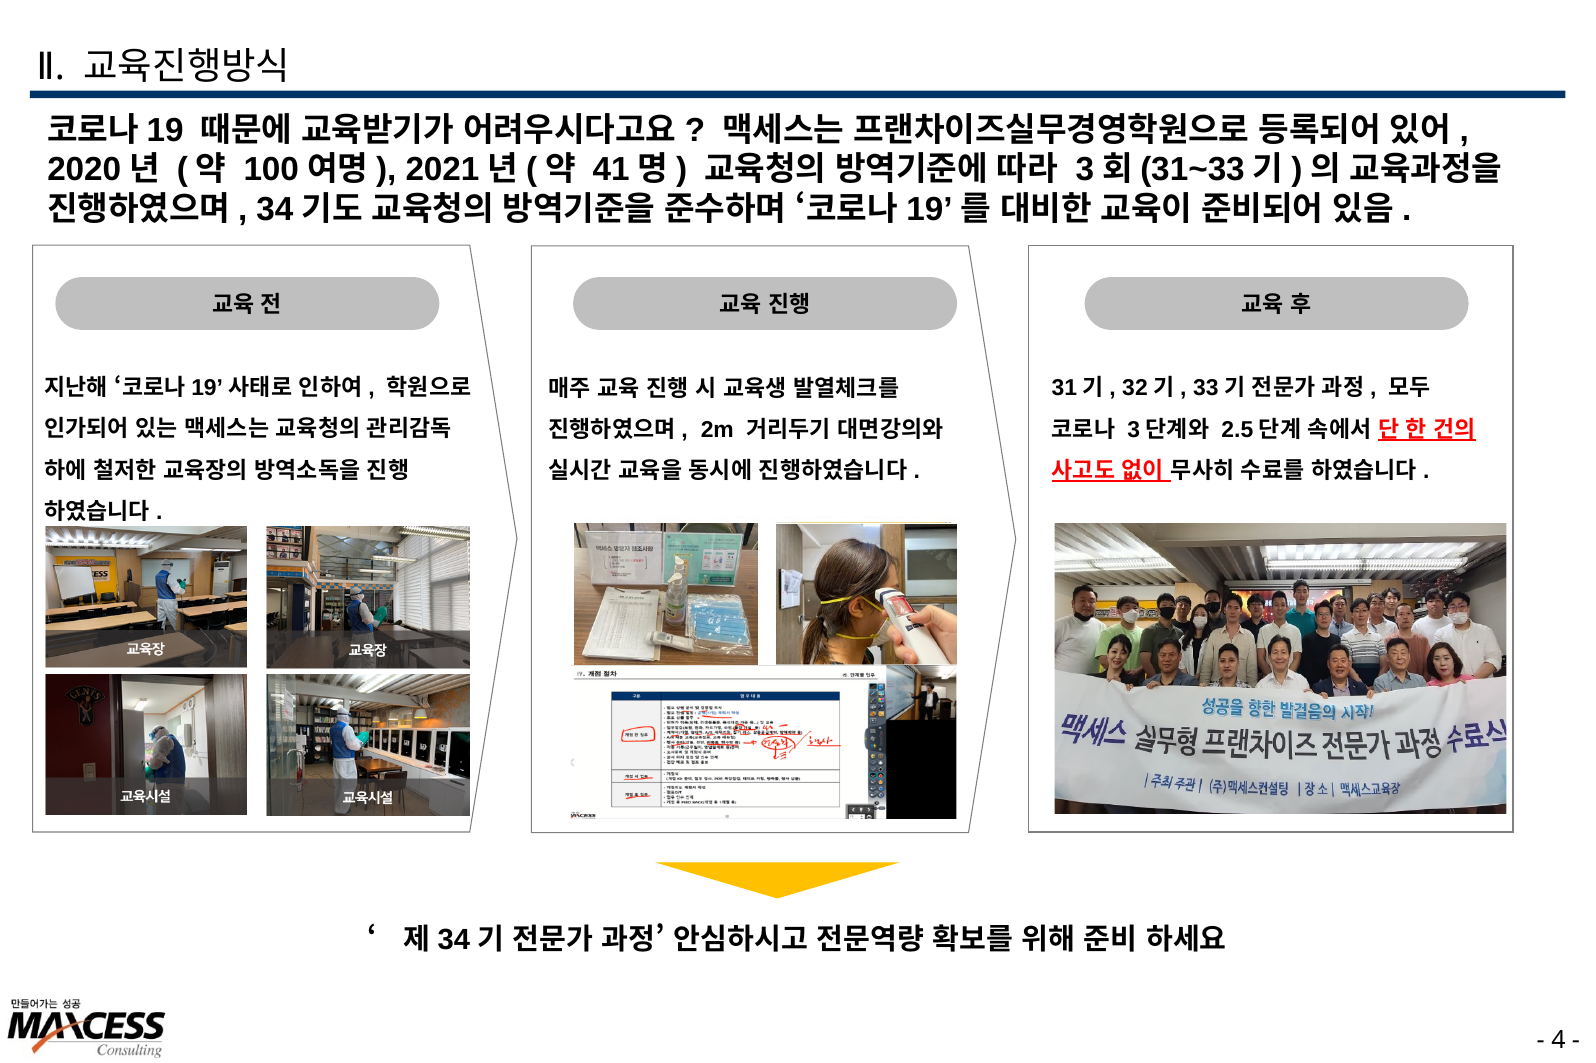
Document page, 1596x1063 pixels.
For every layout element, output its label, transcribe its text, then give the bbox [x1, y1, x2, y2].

text_box 교육 진행 [572, 276, 959, 331]
text_box [497, 408, 519, 620]
picture [5, 514, 505, 821]
text_box 매주 교육 진행 시 교육생 발열체크를 진행하였으며, 2m 거리두기 대면강의와 실시간 교육을 동시에 진행하였습니다. [533, 352, 998, 491]
text_box 지난해 ‘코로나19’사태로 인하여, 학원으로 인가되어 있는 맥세스는 교육청의 관리감독 하에 철저한 교육장의 방역소독을 진행 하였습니다. [29, 351, 497, 514]
text_box [32, 324, 489, 351]
text_box 코로나19 때문에 교육받기가 어려우시다고요? 맥세스는 프랜차이즈실무경영학원으로 등록되어 있어, 2020년 (약 100여명), 2021년(약 41명) 교육청의 방역기준에 따라 3회(31~33기)의 교육과정을 진행하였으며, 34기도 교육청의 방역기준을 준수하며 ‘코로나19’를 대비한 교육이 준비되어 있음. [32, 100, 1566, 235]
text_box [31, 821, 473, 834]
text_box 교육 전 [54, 276, 441, 331]
text_box ‘제34기 전문가 과정’ 안심하시고 전문역량 확보를 위해 준비 하세요 [148, 910, 1447, 966]
slide_number - 3 - [1444, 1021, 1595, 1061]
text_box [654, 862, 901, 899]
picture [1054, 523, 1507, 814]
text_box [31, 244, 484, 351]
picture [0, 993, 172, 1063]
text_box Ⅱ. 교육진행방식 [21, 34, 306, 95]
text_box [1028, 244, 1514, 833]
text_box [570, 516, 961, 819]
text_box 교육 후 [1083, 276, 1470, 331]
text_box [530, 244, 1017, 834]
text_box 31기, 32기, 33기 전문가 과정, 모두 코로나 3단계와 2.5단계 속에서 단 한 건의 사고도 없이 무사히 수료를 하였습니다. [1036, 351, 1511, 491]
